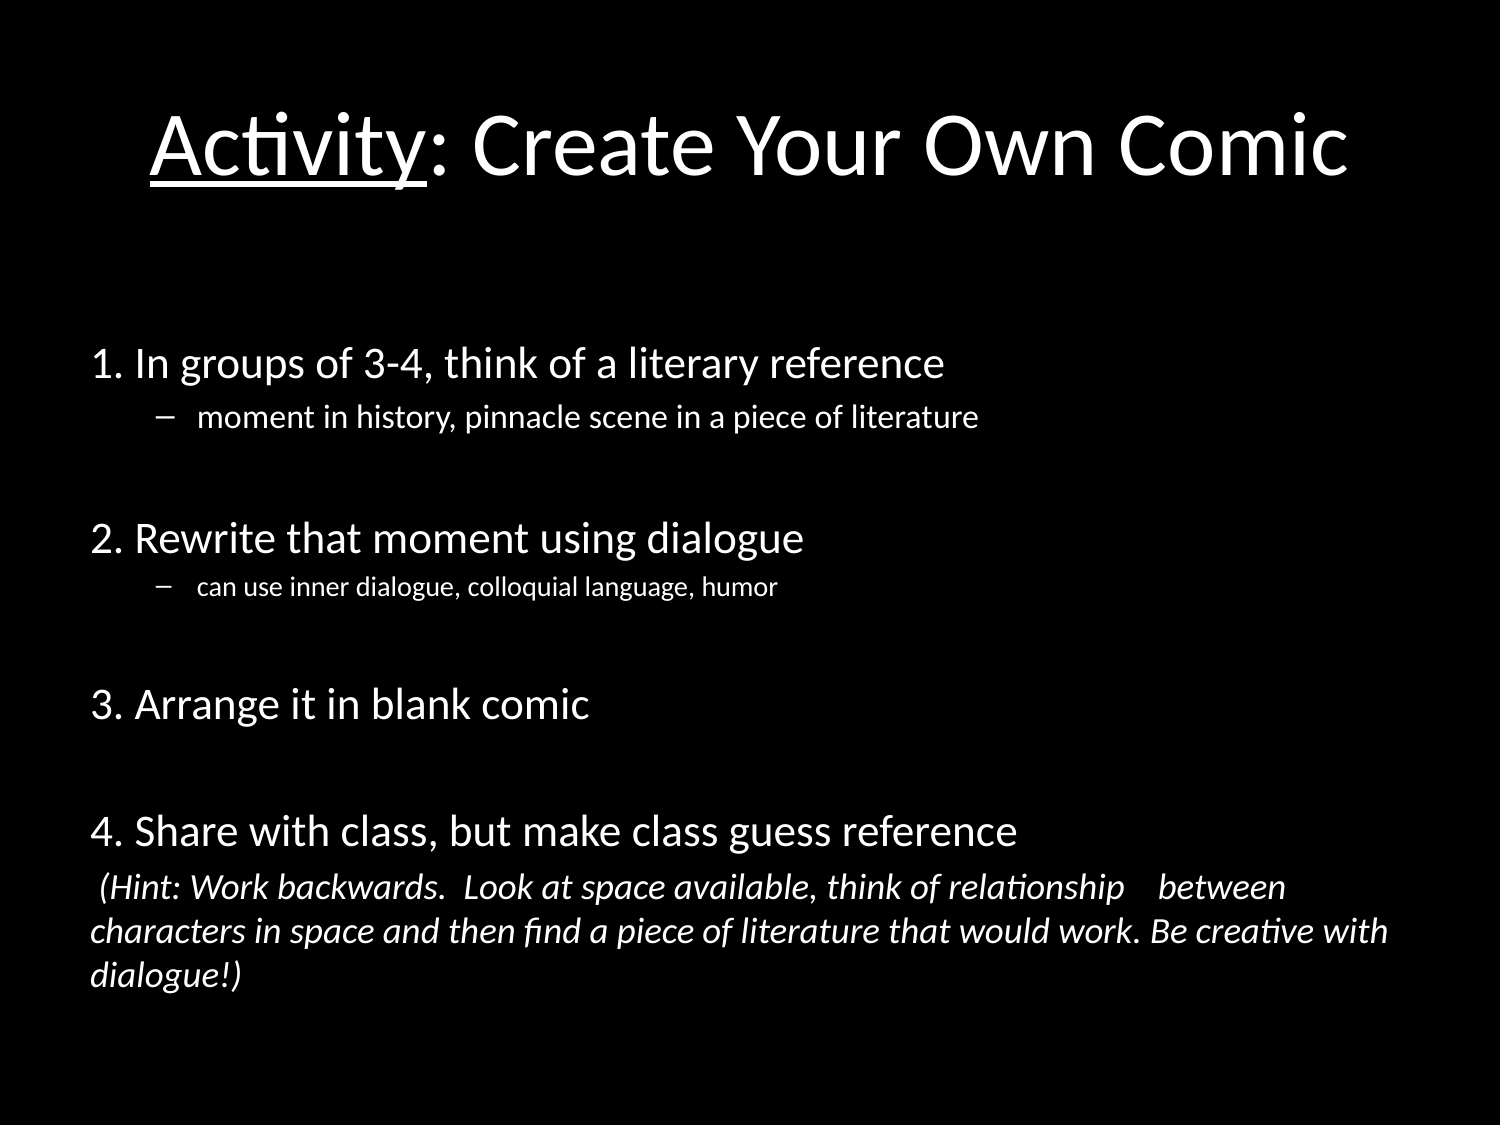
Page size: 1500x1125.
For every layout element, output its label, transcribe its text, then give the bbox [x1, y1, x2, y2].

list 1. In groups of 3-4, think of a literary reference moment in history, pinnacle scene in a piece of literature 2. Rewrite that moment using dialogue can use inner dialogue, colloquial language, humor 3. Arrange it in blank comic 4. Share with class, but make class guess reference (Hint: Work backwards. Look at space available, think of relationship between characters in space and then find a piece of literature that would work. Be creative with dialogue!) [75, 262, 1425, 1005]
title Activity: Create Your Own Comic [75, 45, 1425, 233]
